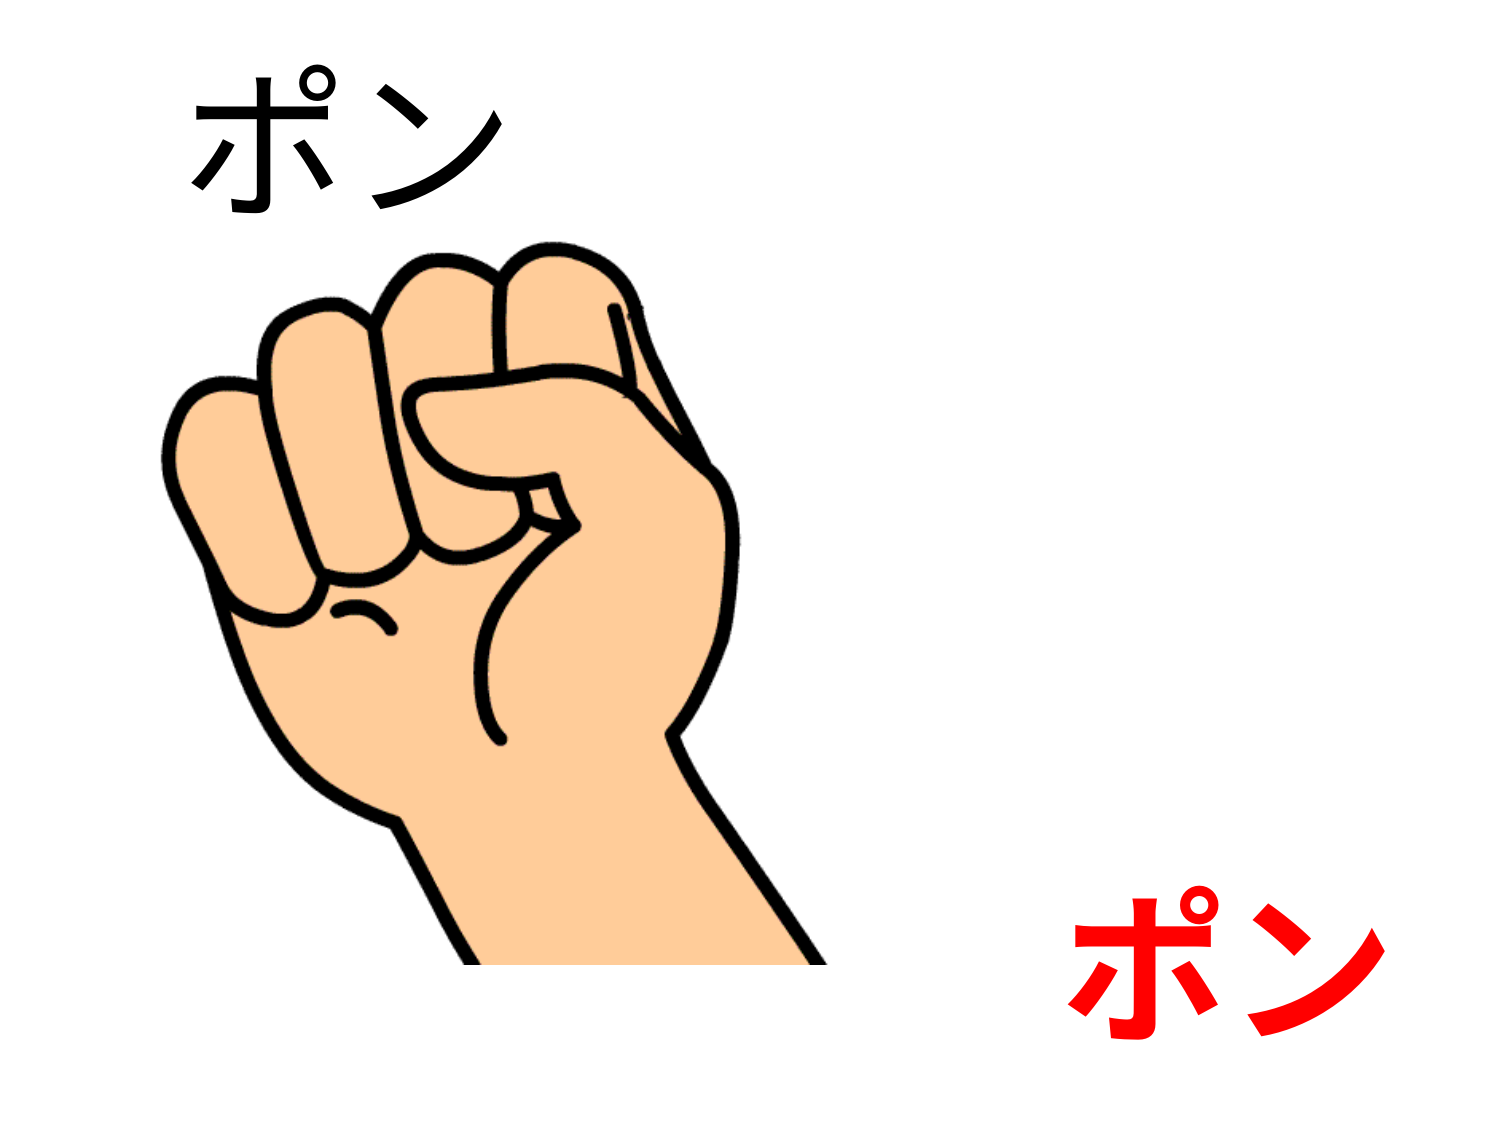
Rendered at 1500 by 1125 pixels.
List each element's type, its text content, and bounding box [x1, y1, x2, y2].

text_box ポン [29, 19, 668, 261]
text_box ポン [974, 843, 1483, 1085]
picture [88, 148, 904, 965]
